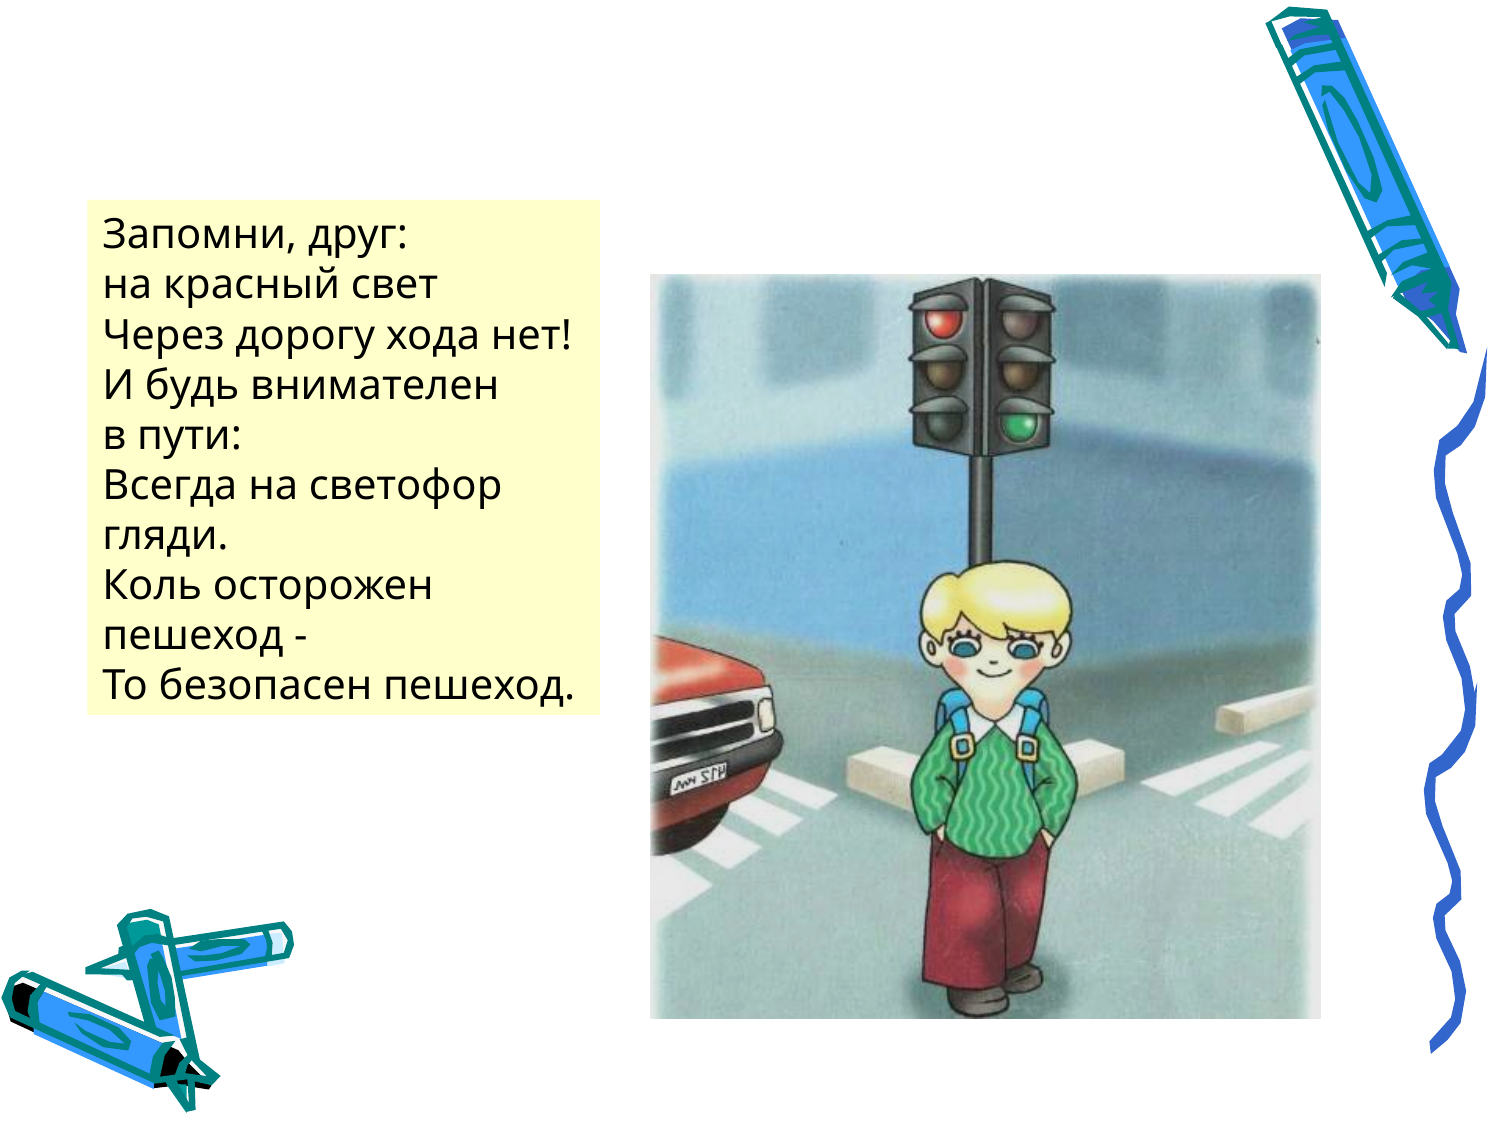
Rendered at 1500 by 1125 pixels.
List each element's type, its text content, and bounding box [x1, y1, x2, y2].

picture [649, 274, 1321, 1019]
text_box Запомни, друг: на красный свет Через дорогу хода нет! И будь внимателен в пути: Всегда на светофор гляди. Коль осторожен пешеход - То безопасен пешеход. [87, 199, 600, 715]
